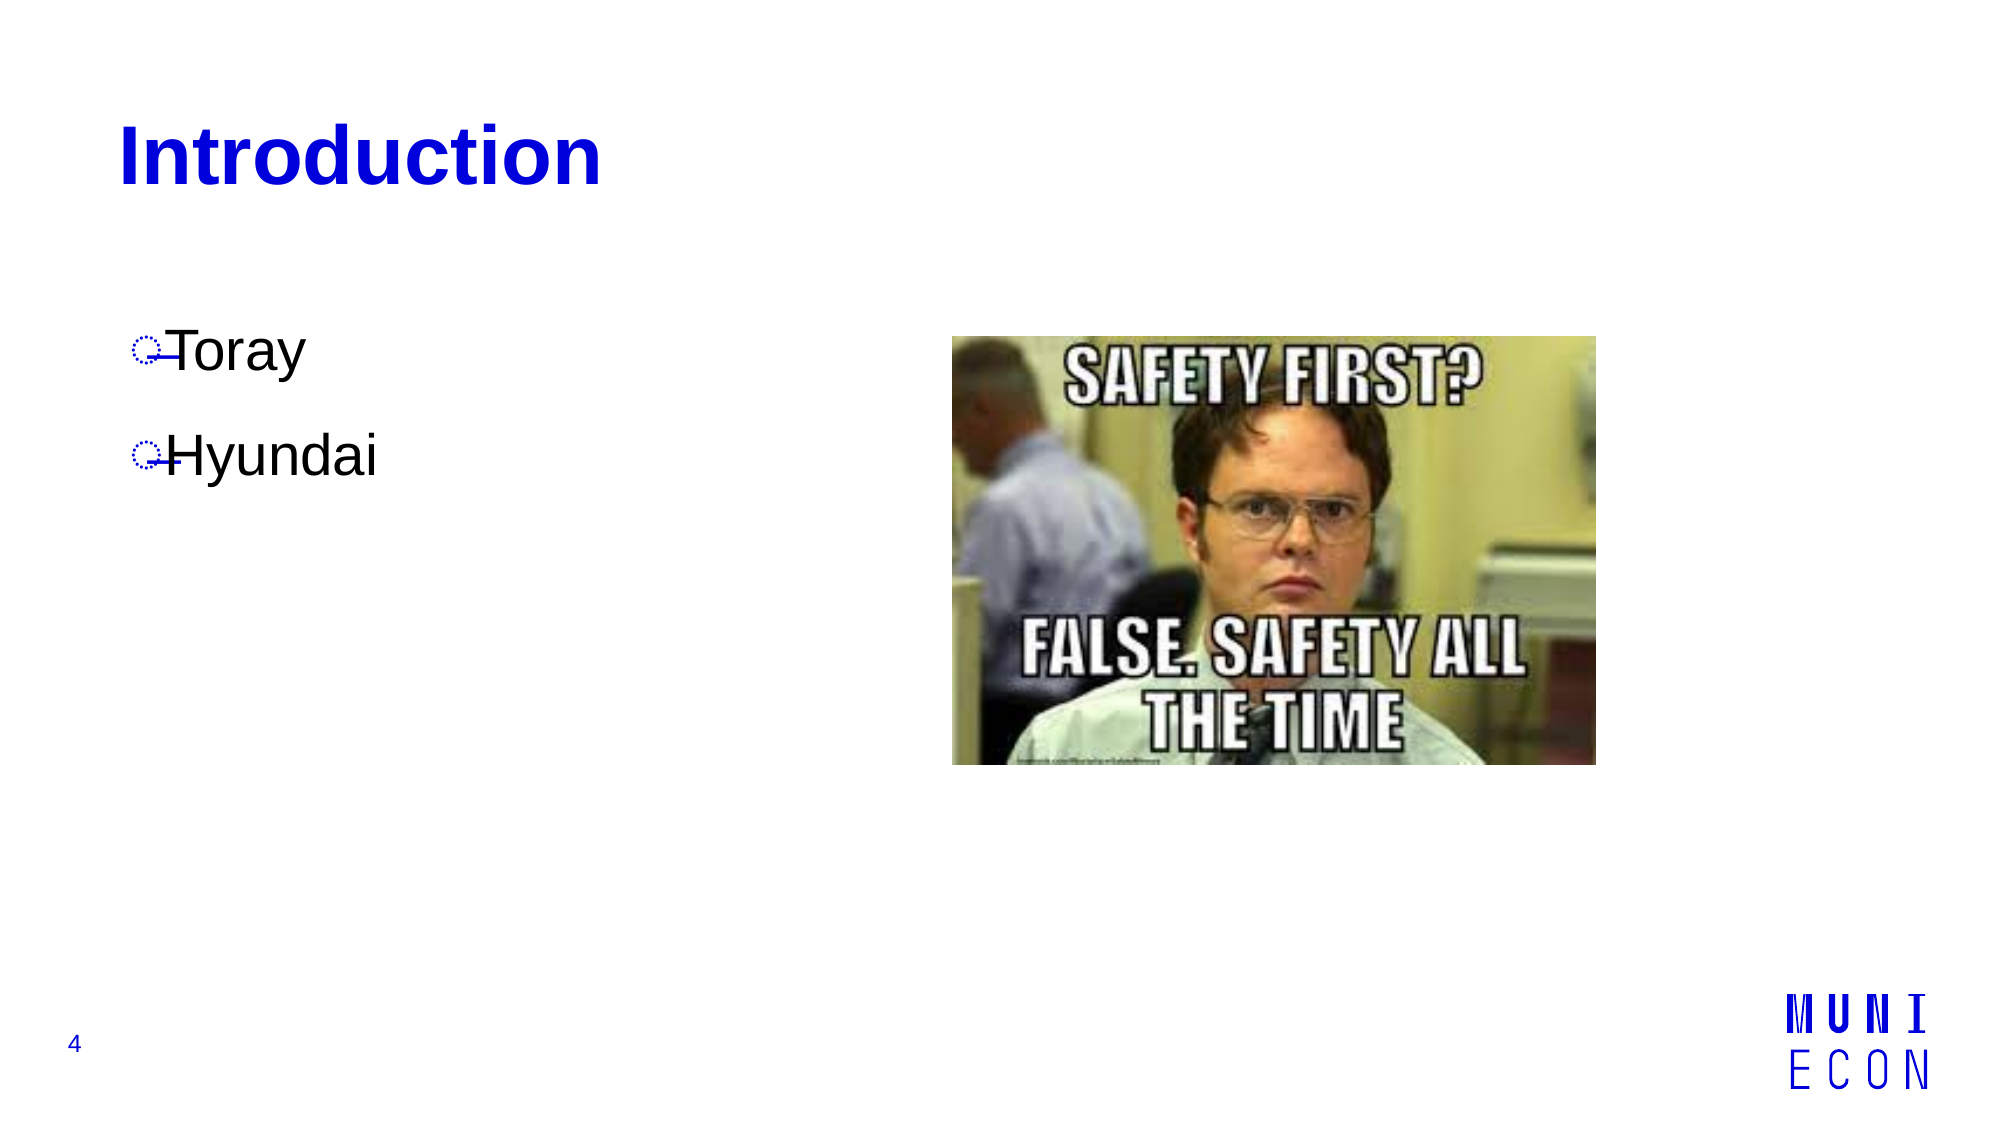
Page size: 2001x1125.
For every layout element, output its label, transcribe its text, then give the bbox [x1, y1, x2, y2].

slide_number 4 [67, 1021, 110, 1063]
list Toray Hyundai [118, 277, 1883, 957]
picture [952, 336, 1596, 765]
title Introduction [118, 118, 1883, 193]
